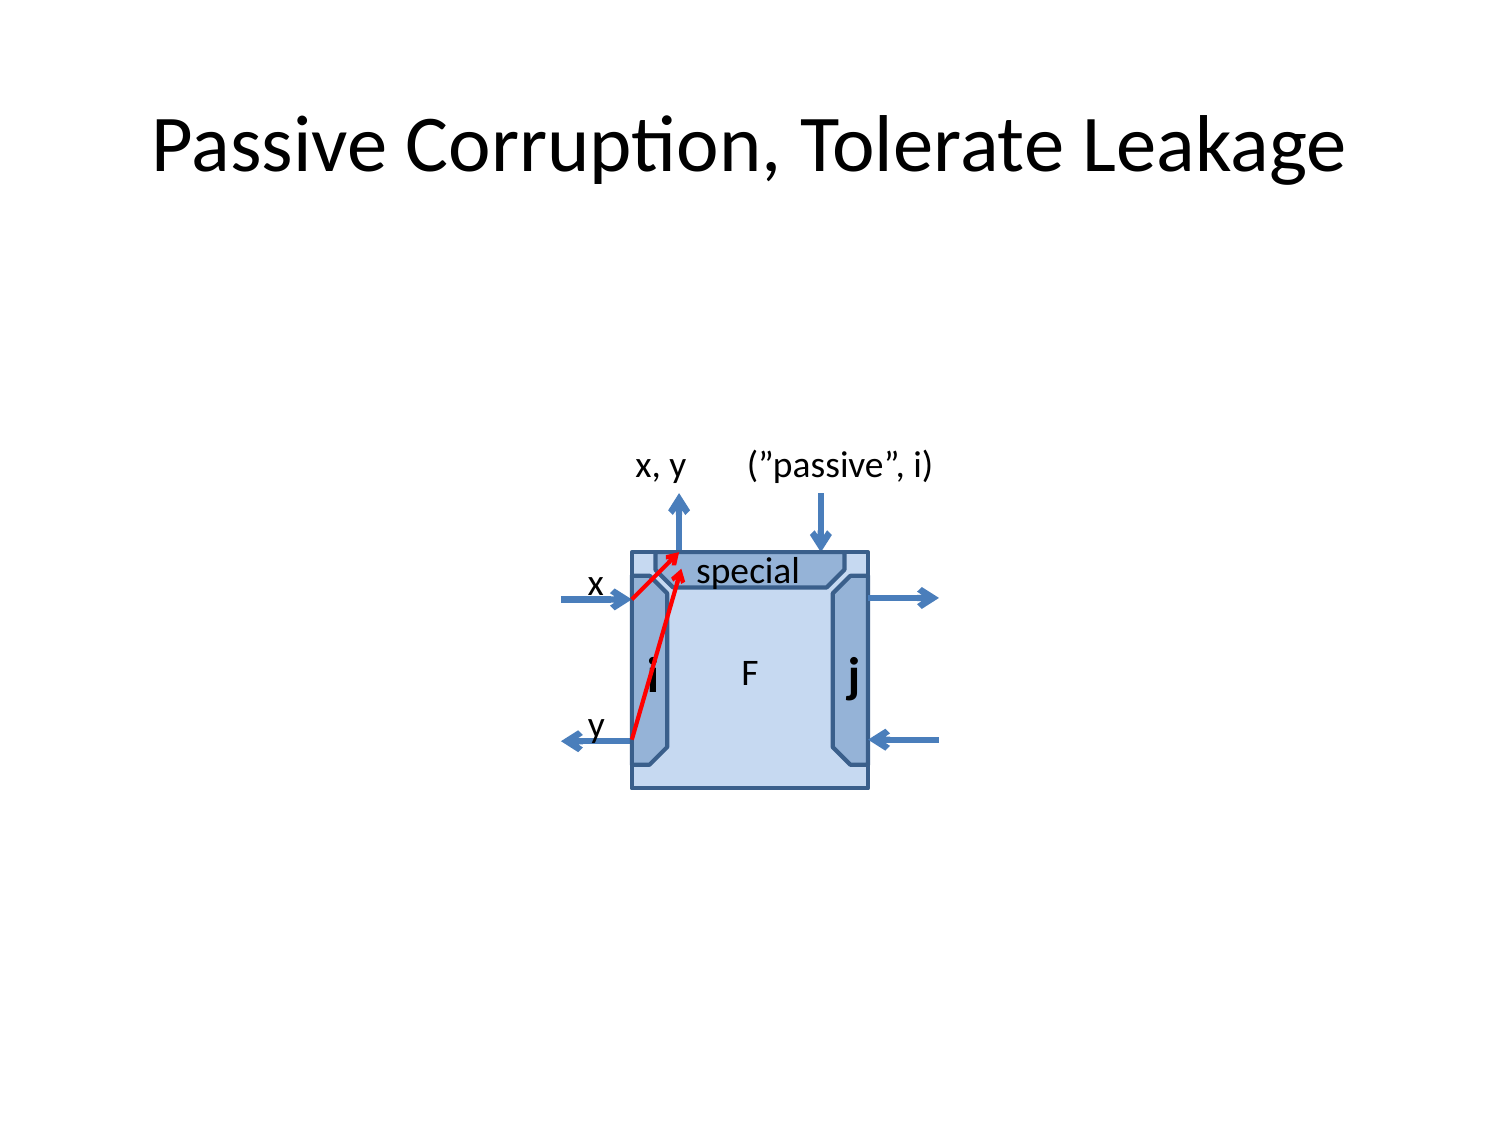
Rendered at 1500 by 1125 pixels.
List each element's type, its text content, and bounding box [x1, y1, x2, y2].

text_box [629, 749, 669, 767]
title Passive Corruption, Tolerate Leakage [75, 45, 1425, 233]
text_box x [572, 607, 619, 611]
text_box [830, 573, 871, 767]
text_box j [832, 634, 876, 710]
text_box x, y [620, 432, 702, 493]
text_box special [684, 538, 816, 599]
text_box x [572, 550, 619, 598]
text_box [816, 550, 847, 590]
text_box y [573, 692, 620, 740]
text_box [631, 568, 680, 740]
text_box (”passive”, i) [732, 432, 949, 493]
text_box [631, 551, 680, 568]
text_box F [630, 550, 870, 790]
